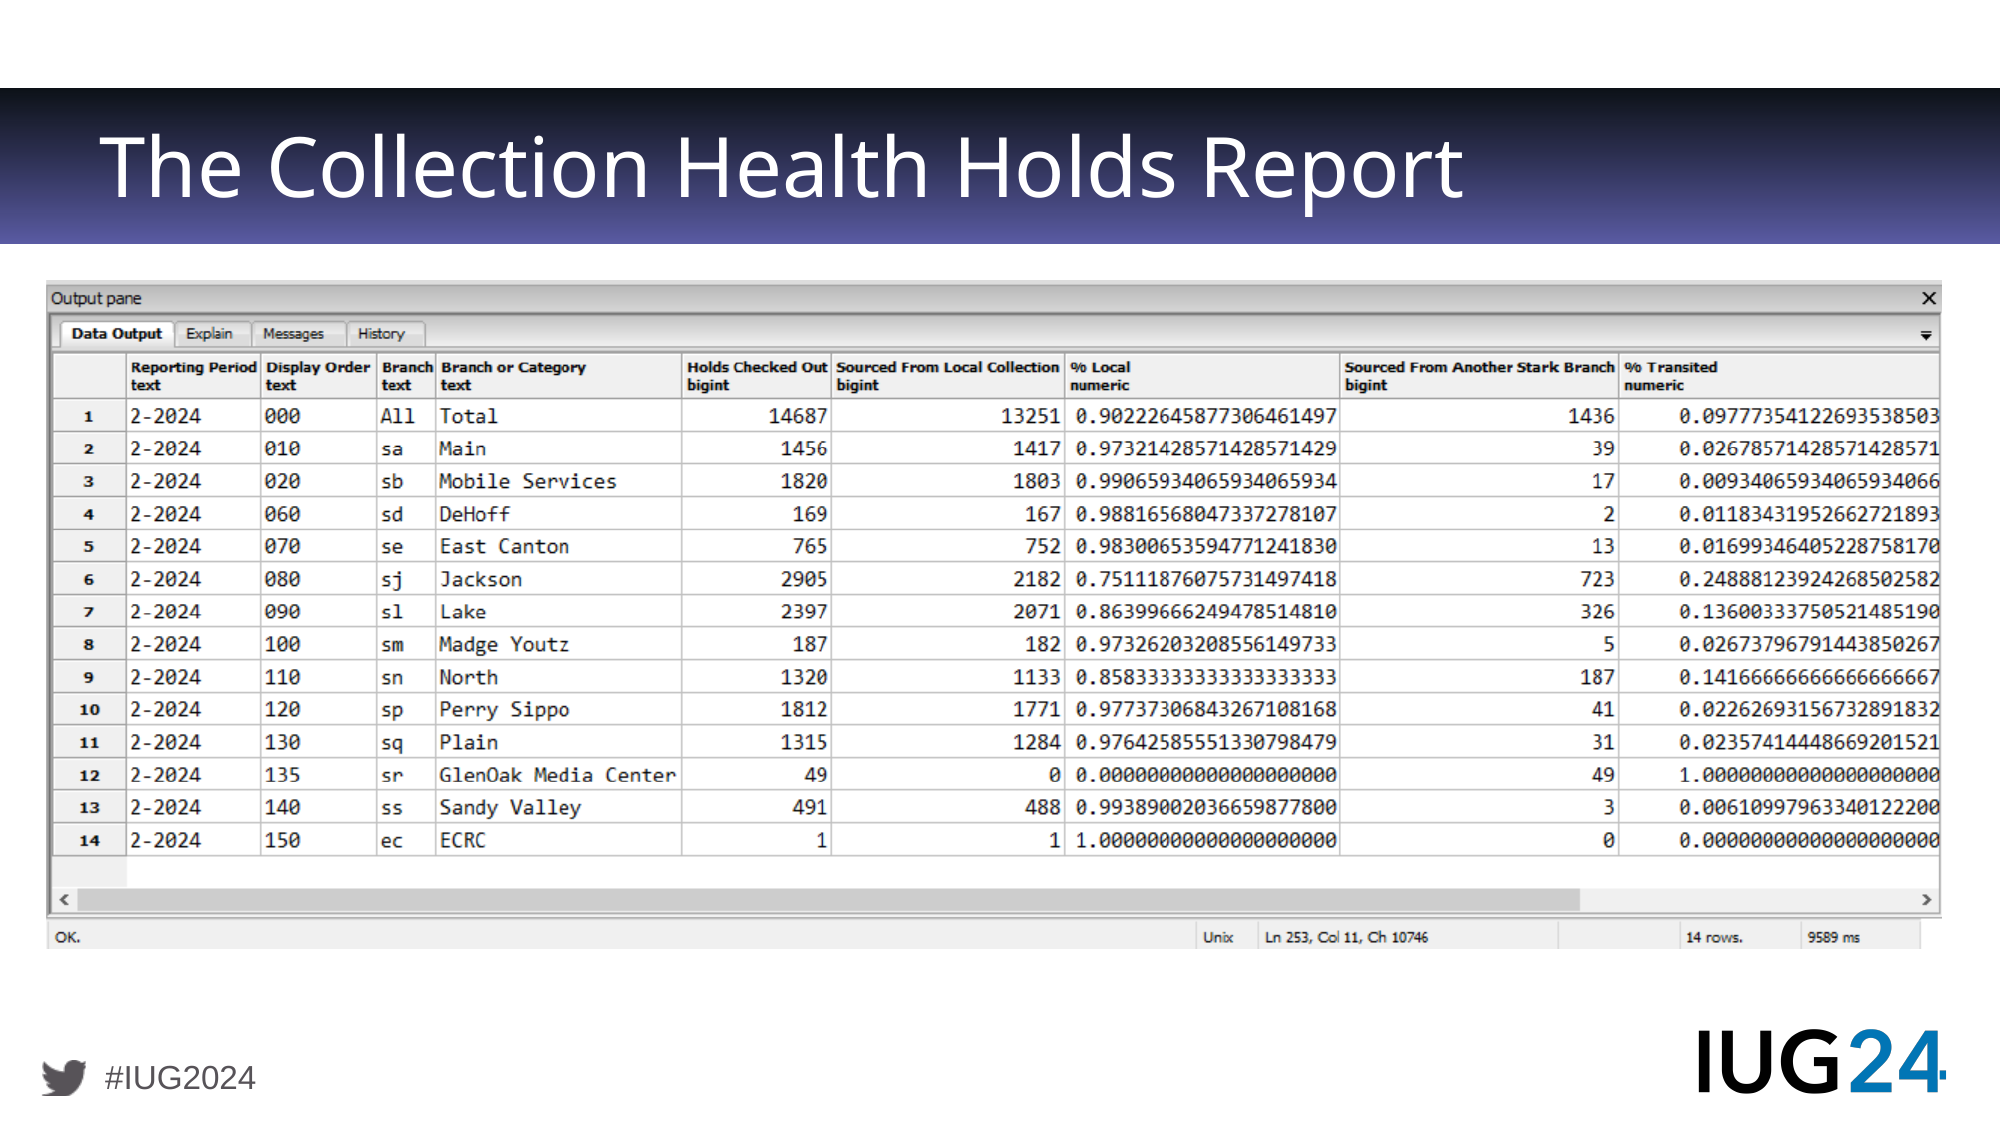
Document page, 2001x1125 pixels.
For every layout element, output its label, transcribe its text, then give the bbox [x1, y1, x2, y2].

title The Collection Health Holds Report [84, 110, 1903, 232]
picture [1691, 1022, 1957, 1107]
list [46, 280, 1942, 949]
